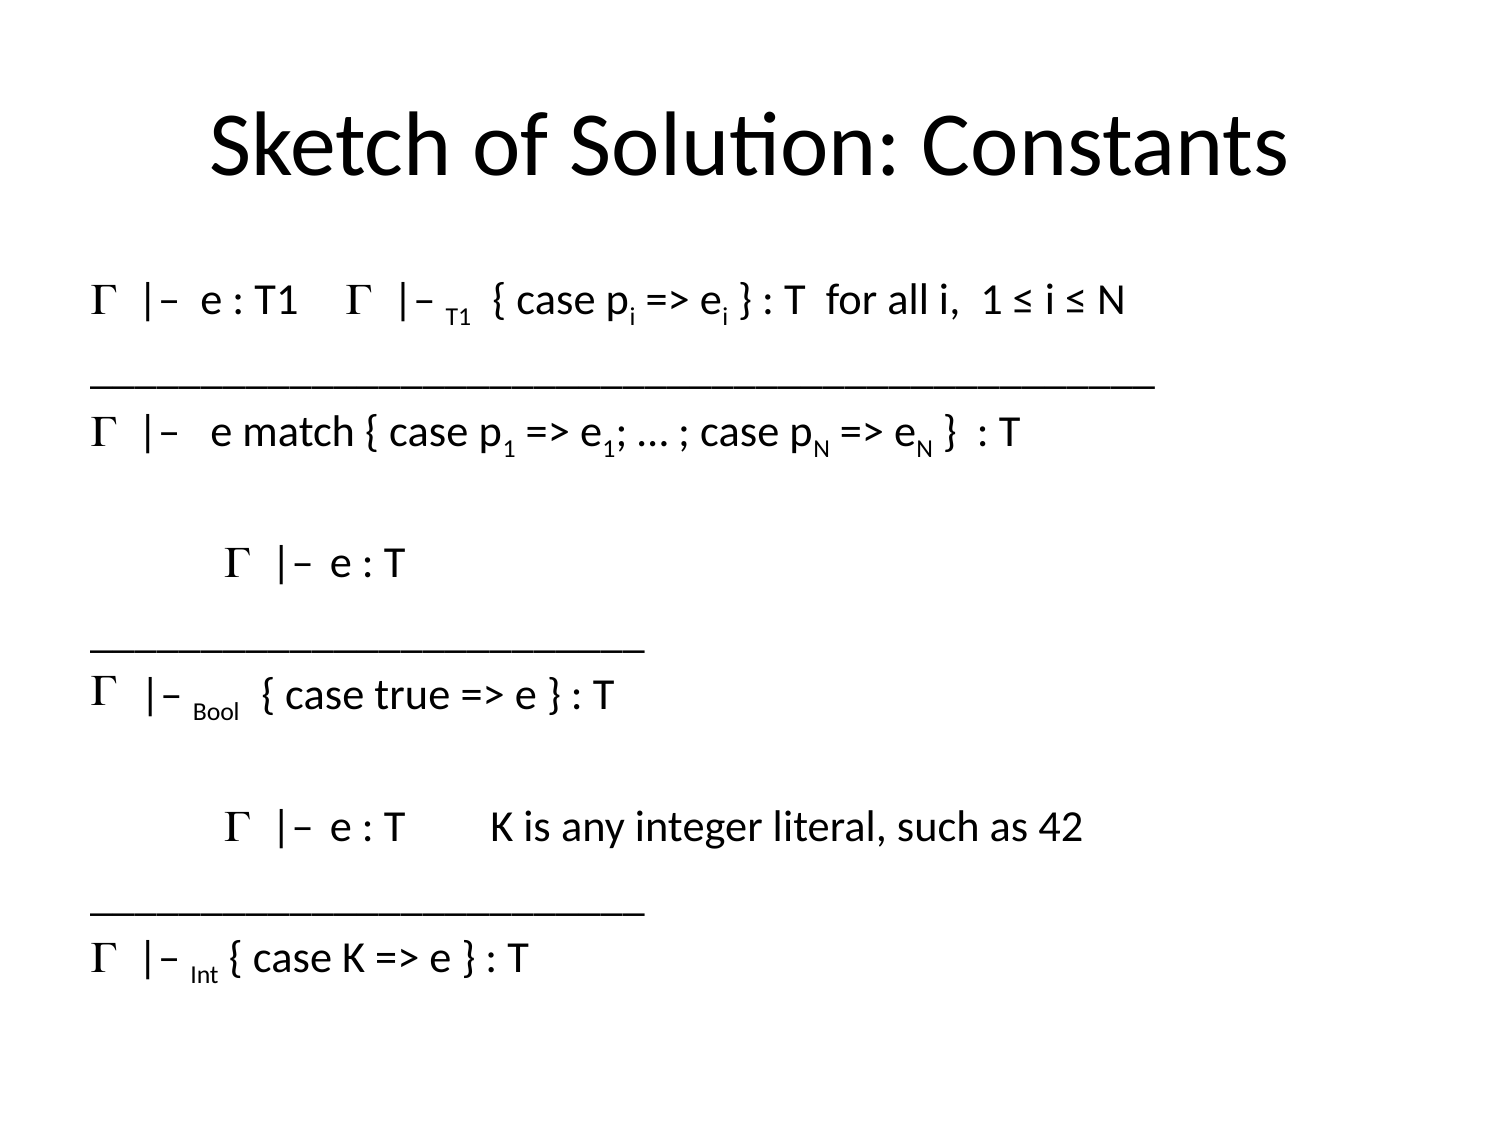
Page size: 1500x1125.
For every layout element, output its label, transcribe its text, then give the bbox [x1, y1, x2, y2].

list  |– e : T1  |– T1 { case pi => ei } : T for all i, 1 ≤ i ≤ N ________________________________________________  |– e match { case p1 => e1; … ; case pN => eN } : T  |– e : T _________________________ |– Bool { case true => e } : T  |– e : T K is any integer literal, such as 42 _________________________  |– Int { case K => e } : T [75, 262, 1425, 1005]
title Sketch of Solution: Constants [75, 45, 1425, 233]
